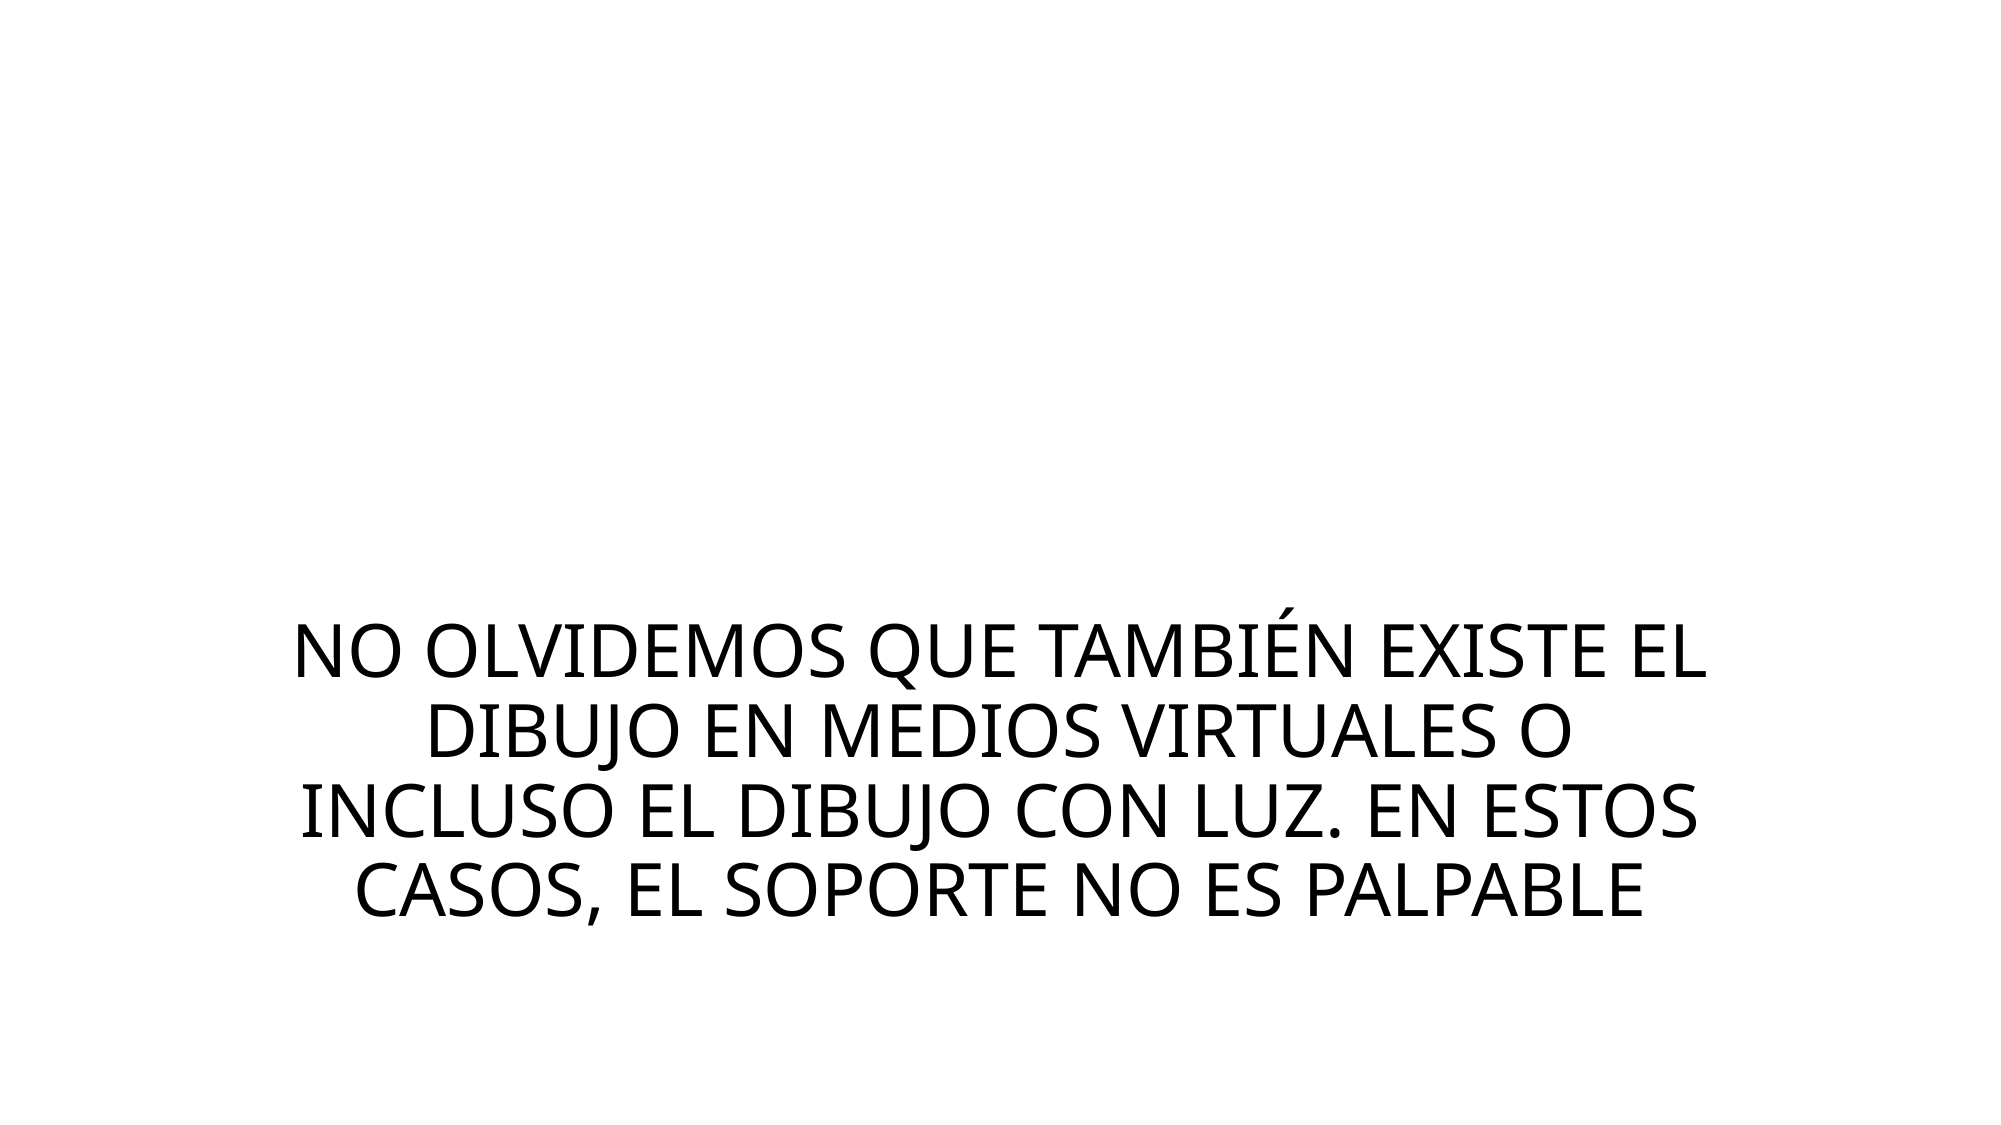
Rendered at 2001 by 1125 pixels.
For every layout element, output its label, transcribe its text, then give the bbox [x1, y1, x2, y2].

title NO OLVIDEMOS QUE TAMBIÉN EXISTE EL DIBUJO EN MEDIOS VIRTUALES O INCLUSO EL DIBUJO CON LUZ. EN ESTOS CASOS, EL SOPORTE NO ES PALPABLE [249, 548, 1750, 941]
